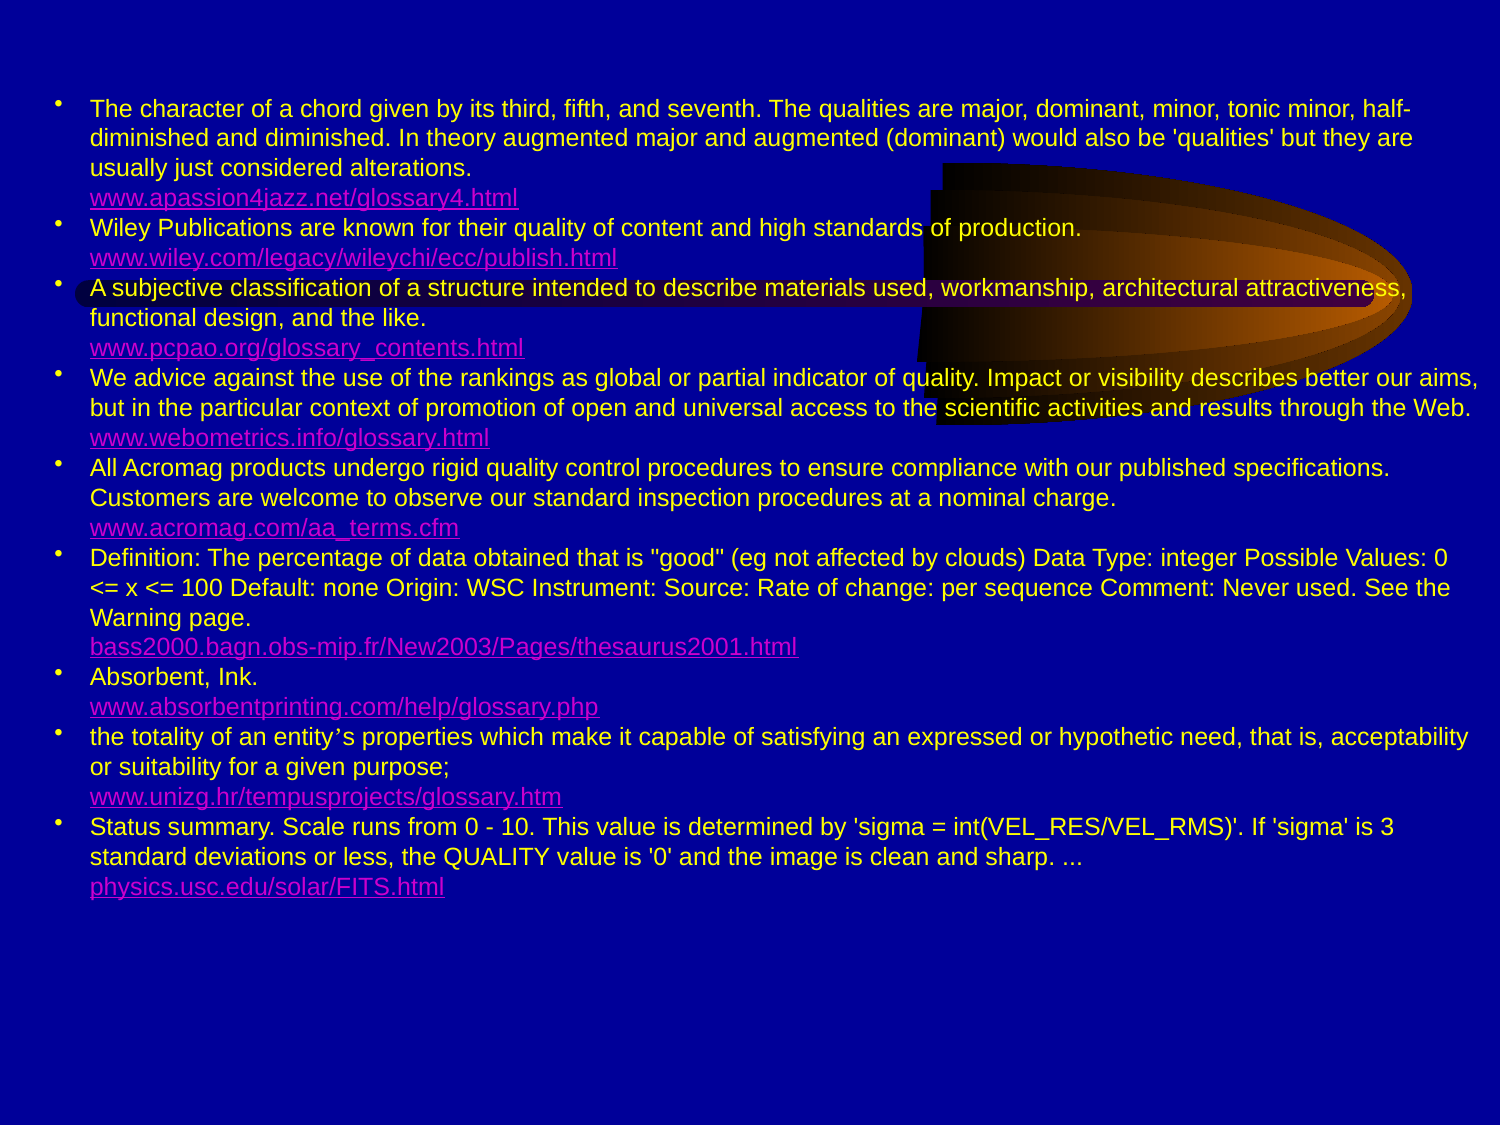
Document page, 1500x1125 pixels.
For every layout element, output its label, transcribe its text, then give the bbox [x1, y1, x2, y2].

text_box The character of a chord given by its third, fifth, and seventh. The qualities are major, dominant, minor, tonic minor, half-diminished and diminished. In theory augmented major and augmented (dominant) would also be 'qualities' but they are usually just considered alterations. www.apassion4jazz.net/glossary4.html Wiley Publications are known for their quality of content and high standards of production. www.wiley.com/legacy/wileychi/ecc/publish.html A subjective classification of a structure intended to describe materials used, workmanship, architectural attractiveness, functional design, and the like. www.pcpao.org/glossary_contents.html We advice against the use of the rankings as global or partial indicator of quality. Impact or visibility describes better our aims, but in the particular context of promotion of open and universal access to the scientific activities and results through the Web. www.webometrics.info/glossary.html All Acromag products undergo rigid quality control procedures to ensure compliance with our published specifications. Customers are welcome to observe our standard inspection procedures at a nominal charge. www.acromag.com/aa_terms.cfm Definition: The percentage of data obtained that is "good" (eg not affected by clouds) Data Type: integer Possible Values: 0 <= x <= 100 Default: none Origin: WSC Instrument: Source: Rate of change: per sequence Comment: Never used. See the Warning page. bass2000.bagn.obs-mip.fr/New2003/Pages/thesaurus2001.html Absorbent, Ink. www.absorbentprinting.com/help/glossary.php the totality of an entity’s properties which make it capable of satisfying an expressed or hypothetic need, that is, acceptability or suitability for a given purpose; www.unizg.hr/tempusprojects/glossary.htm Status summary. Scale runs from 0 - 10. This value is determined by 'sigma = int(VEL_RES/VEL_RMS)'. If 'sigma' is 3 standard deviations or less, the QUALITY value is '0' and the image is clean and sharp. ... physics.usc.edu/solar/FITS.html [0, 54, 1500, 938]
